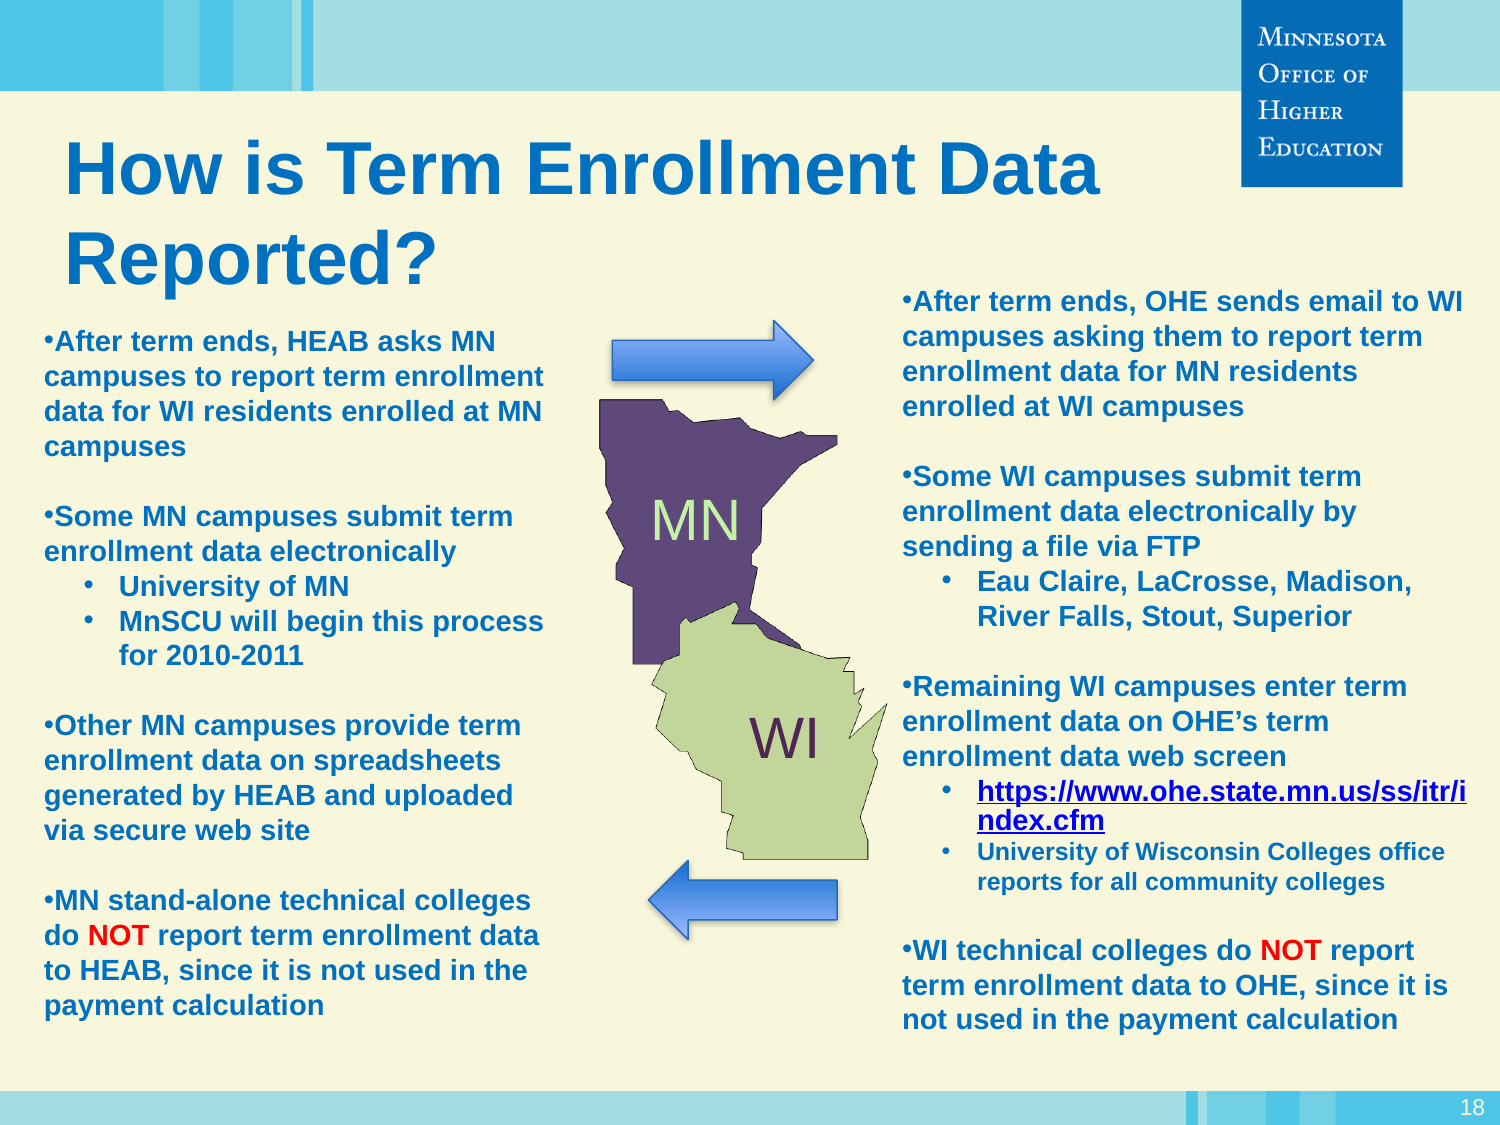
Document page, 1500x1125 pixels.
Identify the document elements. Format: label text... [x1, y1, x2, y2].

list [599, 399, 838, 666]
picture [0, 0, 1500, 1125]
title How is Term Enrollment Data Reported? [50, 112, 1450, 275]
text_box [611, 319, 815, 398]
text_box [647, 869, 838, 941]
text_box After term ends, HEAB asks MN campuses to report term enrollment data for WI residents enrolled at MN campuses Some MN campuses submit term enrollment data electronically University of MN MnSCU will begin this process for 2010-2011 Other MN campuses provide term enrollment data on spreadsheets generated by HEAB and uploaded via secure web site MN stand-alone technical colleges do NOT report term enrollment data to HEAB, since it is not used in the payment calculation [29, 314, 575, 1029]
text_box After term ends, OHE sends email to WI campuses asking them to report term enrollment data for MN residents enrolled at WI campuses Some WI campuses submit term enrollment data electronically by sending a file via FTP Eau Claire, LaCrosse, Madison, River Falls, Stout, Superior Remaining WI campuses enter term enrollment data on OHE’s term enrollment data web screen https://www.ohe.state.mn.us/ss/itr/index.cfm University of Wisconsin Colleges office reports for all community colleges WI technical colleges do NOT report term enrollment data to OHE, since it is not used in the payment calculation [887, 274, 1488, 1049]
